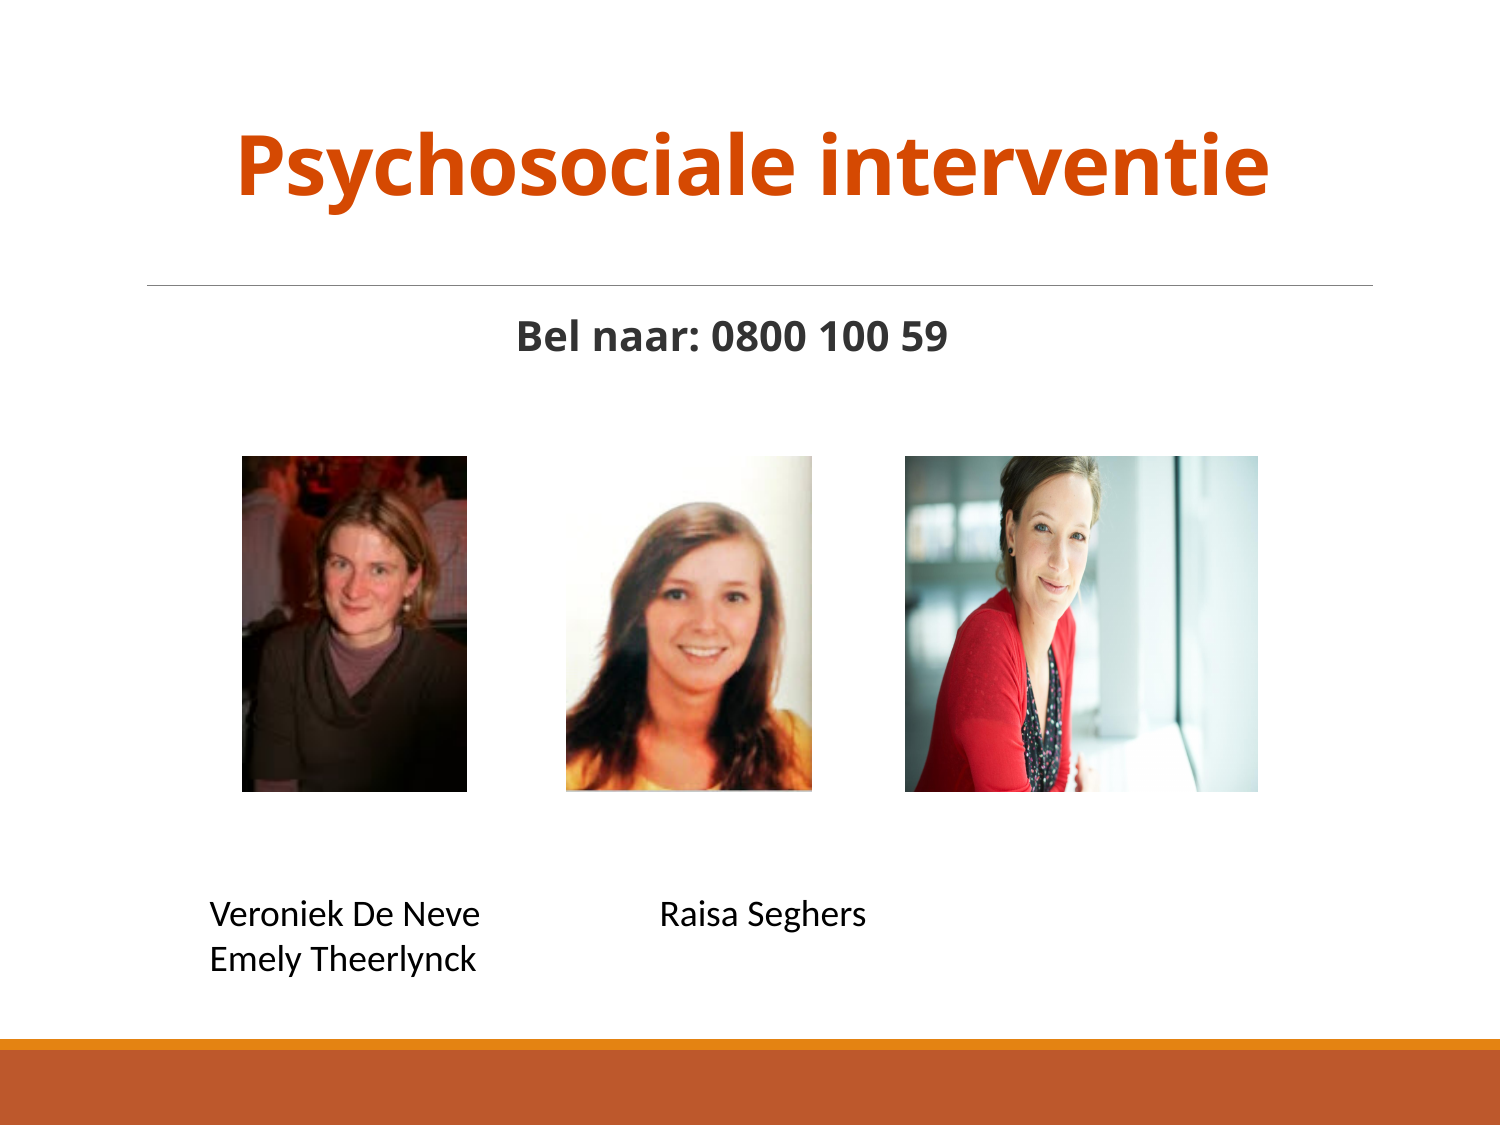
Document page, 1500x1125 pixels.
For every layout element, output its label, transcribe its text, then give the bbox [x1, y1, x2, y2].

text_box Bel naar: 0800 100 59 [147, 302, 1317, 368]
picture [565, 455, 812, 793]
text_box Veroniek De Neve Raisa Seghers Emely Theerlynck [194, 881, 1294, 987]
title Psychosociale interventie [135, 47, 1373, 220]
picture [241, 455, 467, 793]
picture [905, 455, 1259, 793]
